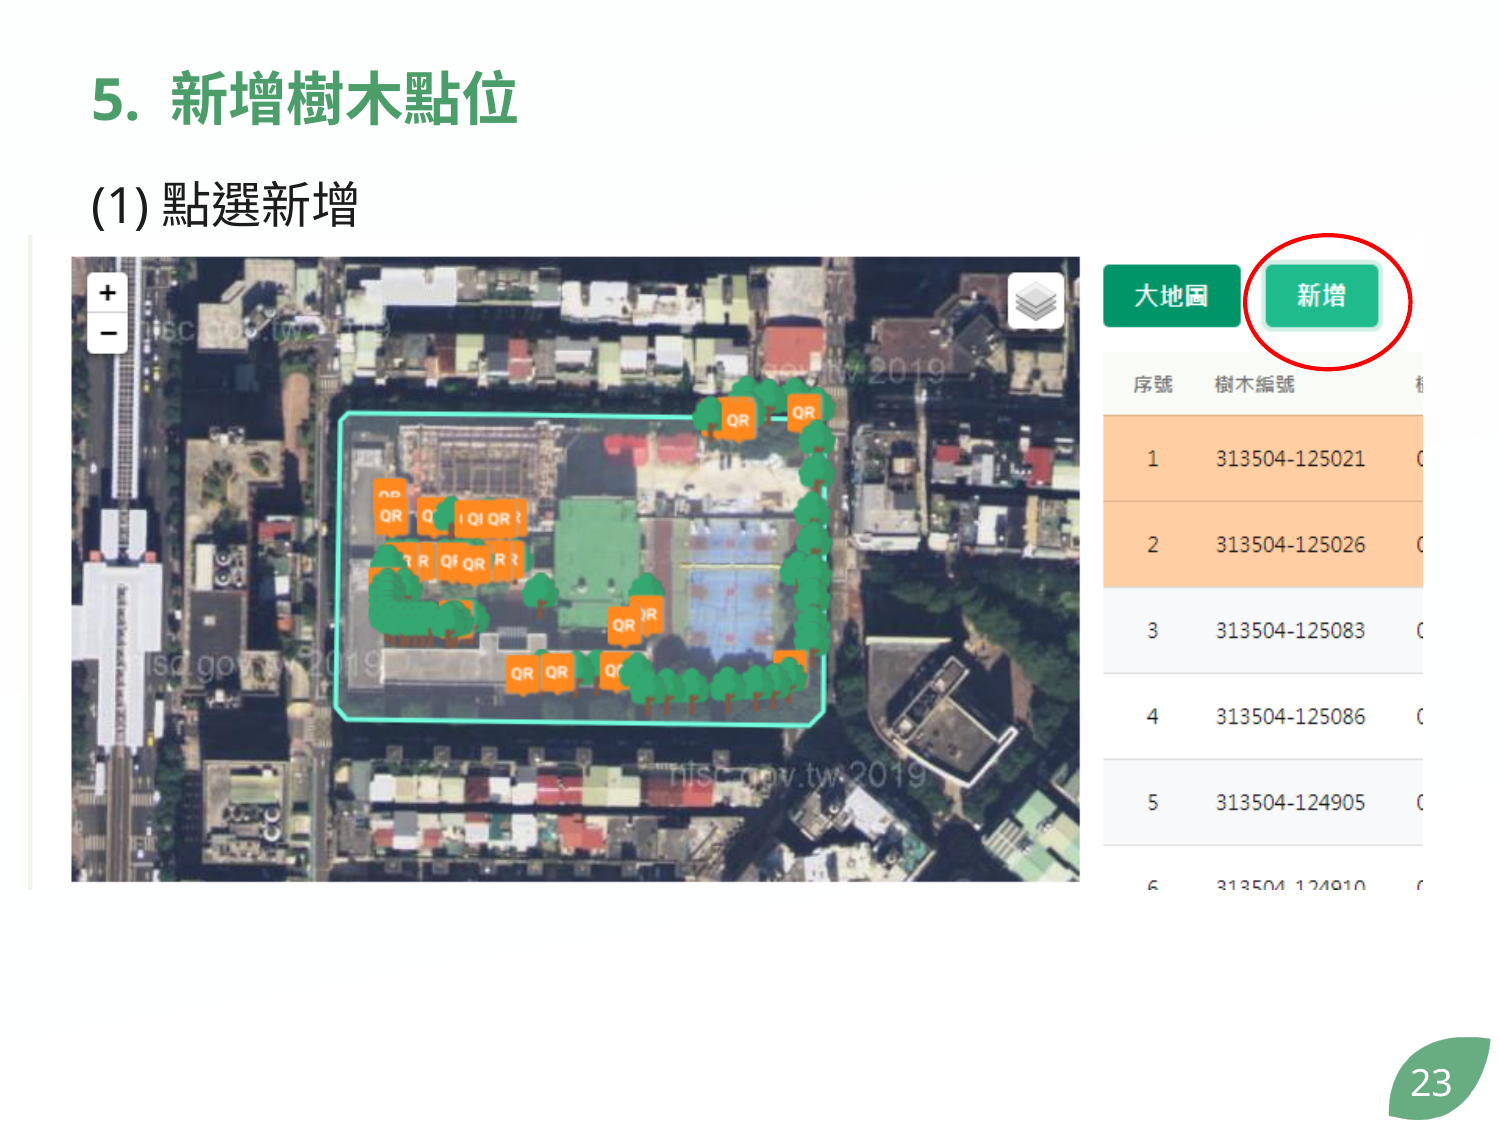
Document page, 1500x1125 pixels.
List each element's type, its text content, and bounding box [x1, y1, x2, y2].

list 5. 新增樹木點位 [76, 54, 1411, 173]
text_box (1)點選新增 [76, 166, 1211, 233]
slide_number 23 [1395, 1051, 1484, 1104]
picture [27, 234, 1424, 890]
picture [1368, 1011, 1500, 1125]
